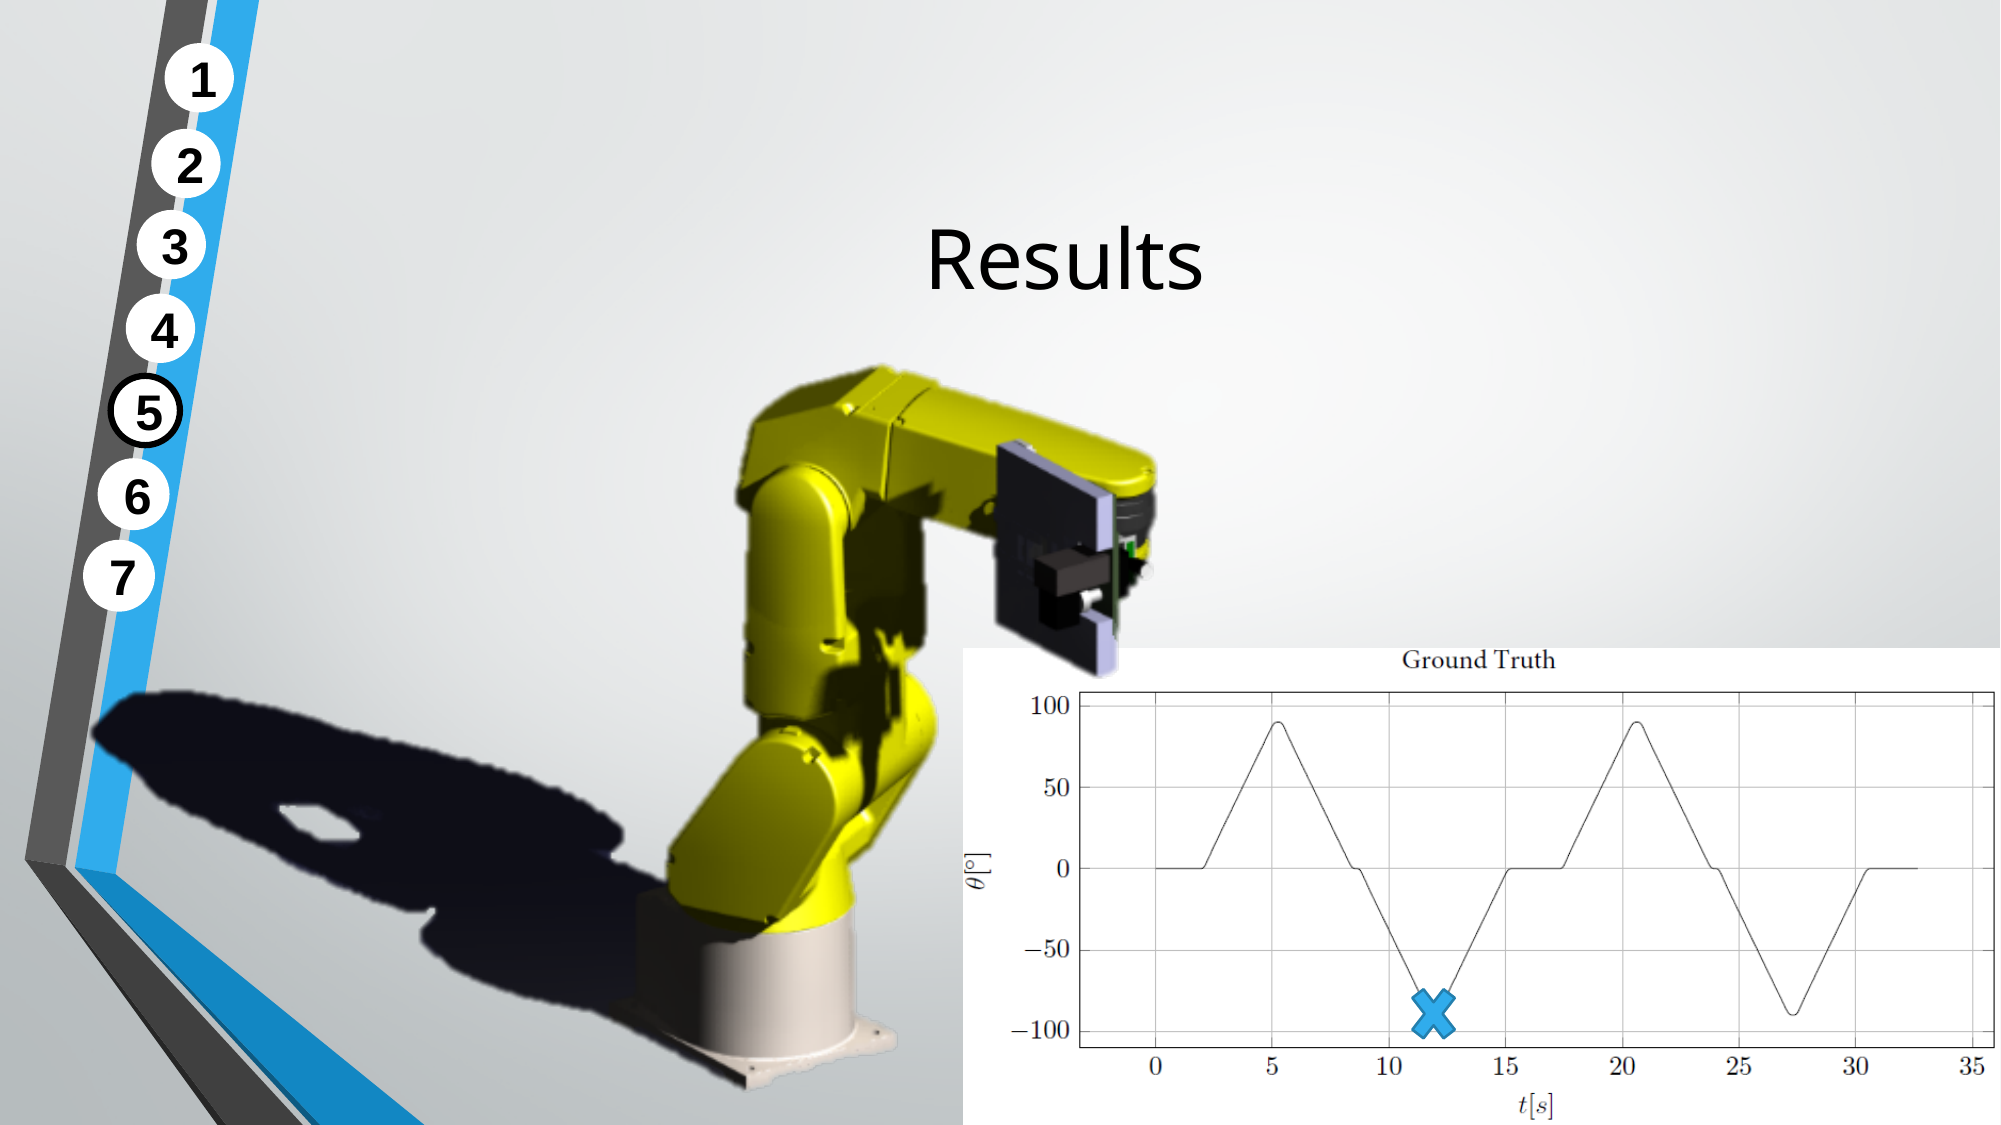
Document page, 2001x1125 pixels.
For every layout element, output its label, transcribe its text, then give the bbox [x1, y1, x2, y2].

text_box 2 [150, 127, 222, 200]
text_box 3 [135, 208, 208, 281]
text_box 1 [163, 41, 236, 114]
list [57, 295, 1180, 1123]
picture [963, 648, 2000, 1125]
title Results [243, 112, 1887, 400]
